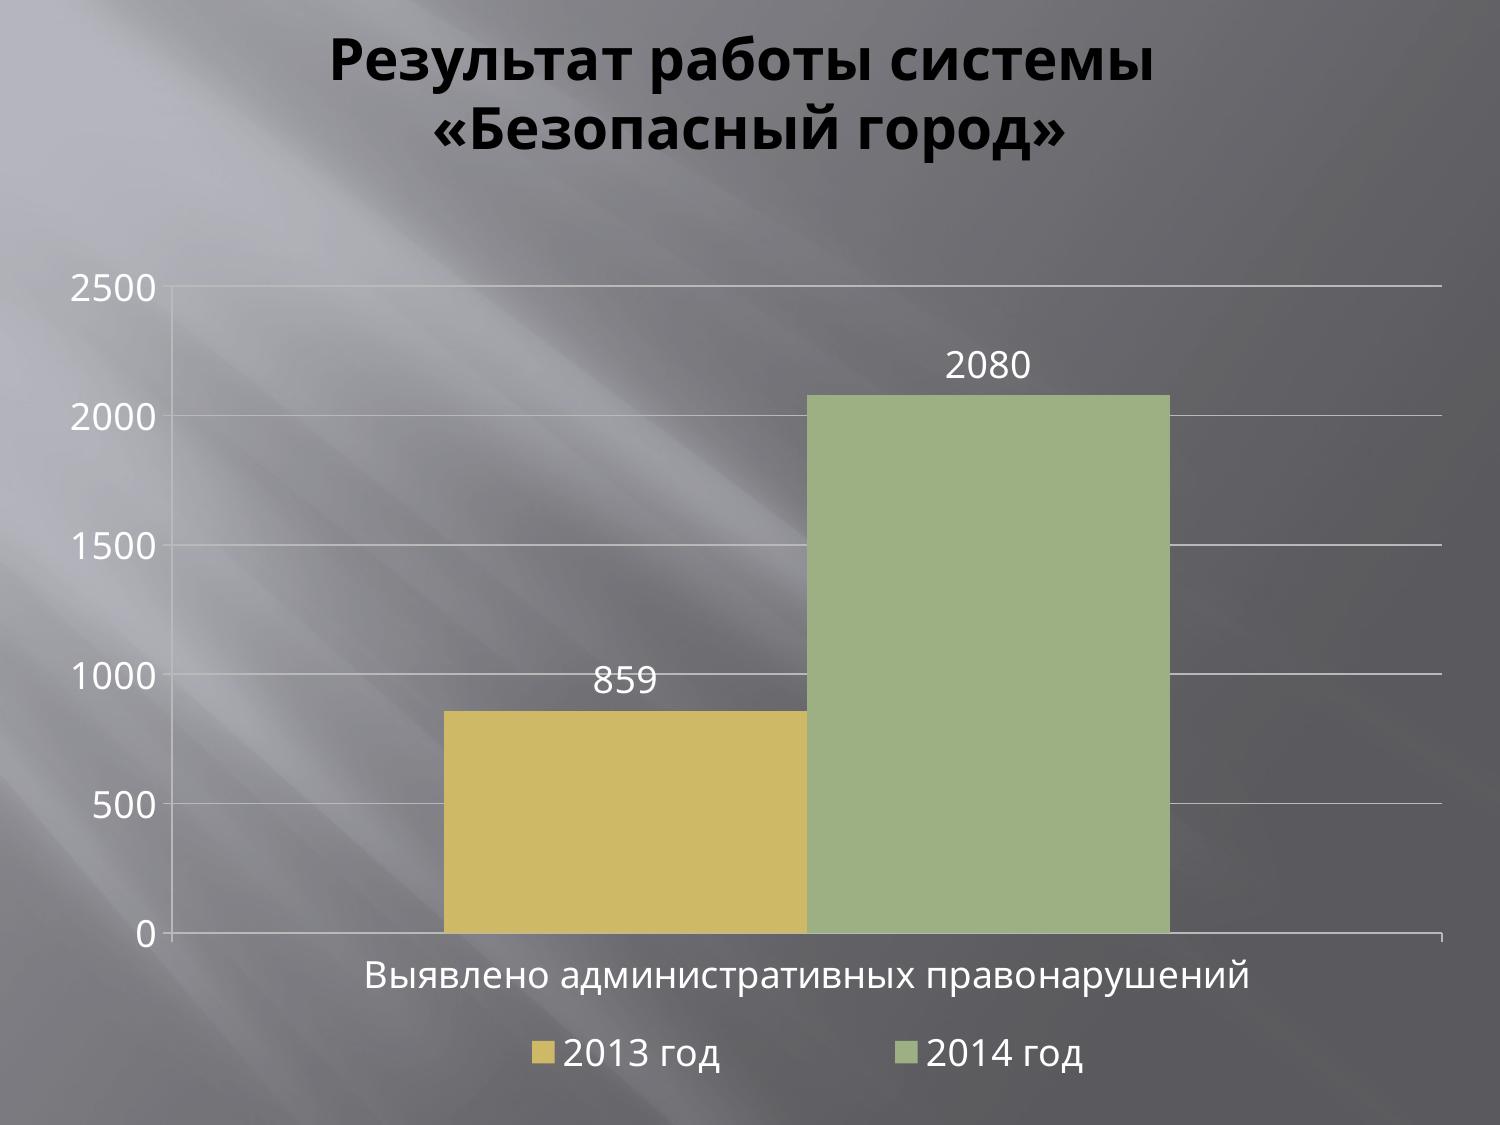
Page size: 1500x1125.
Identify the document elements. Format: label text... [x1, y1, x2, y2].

title Результат работы системы «Безопасный город» [75, 45, 1425, 209]
chart [40, 243, 1471, 1095]
